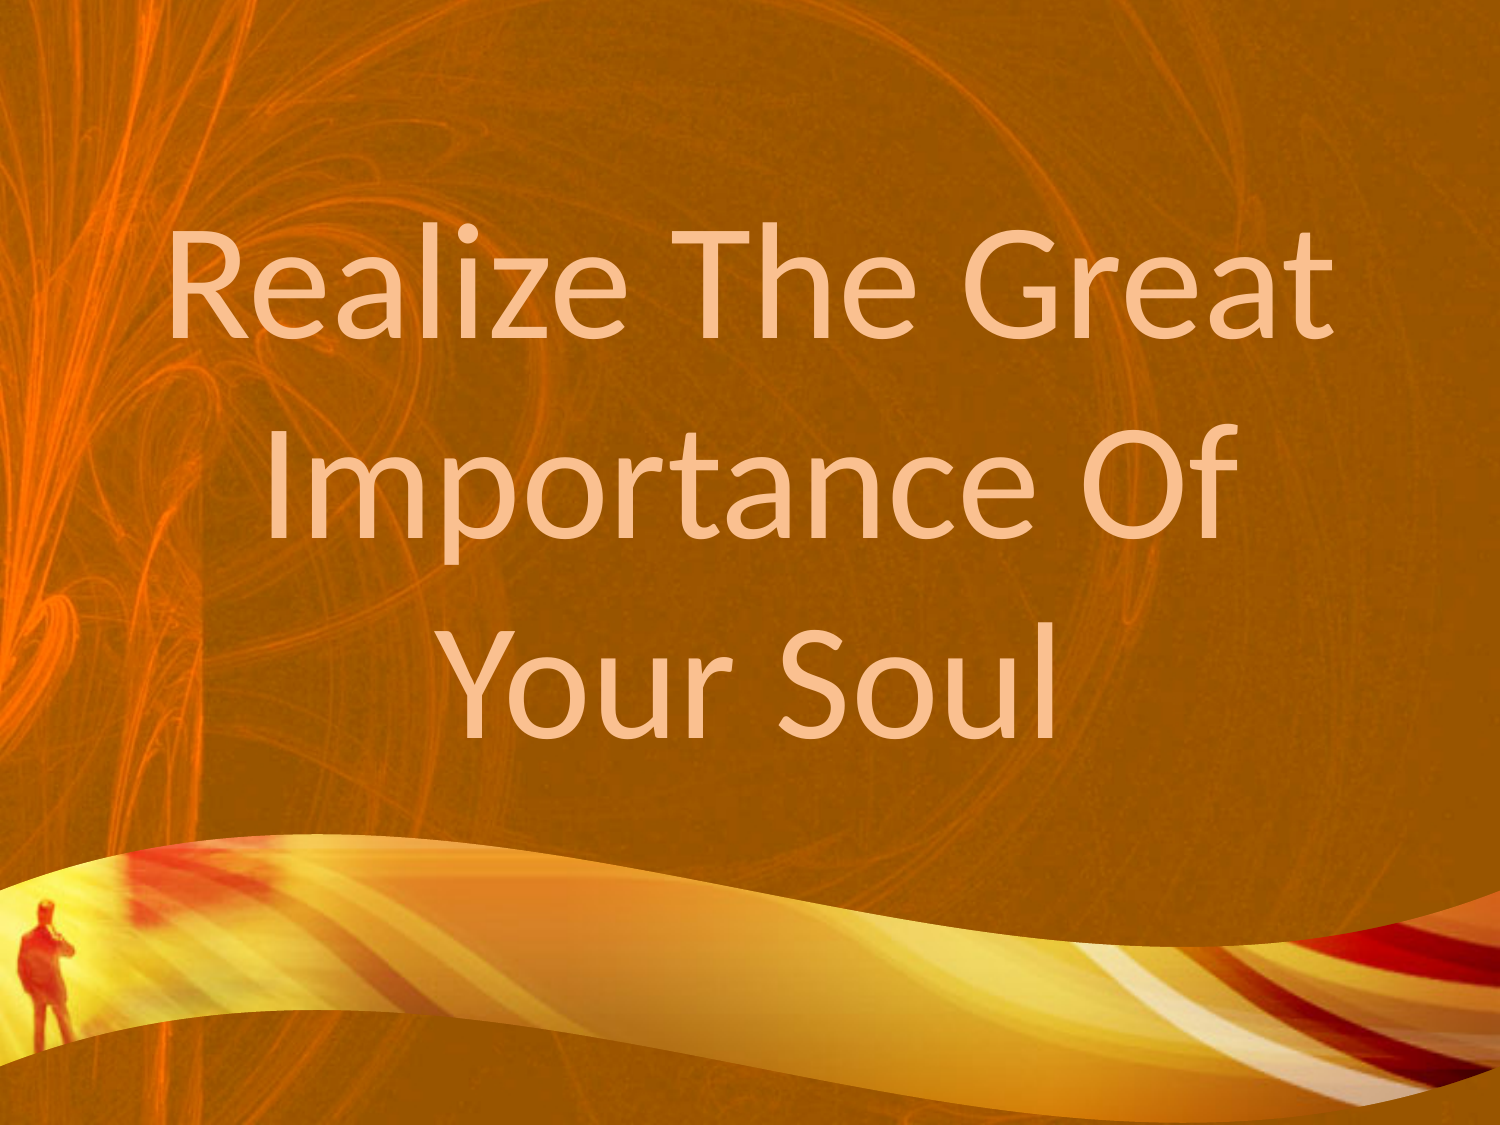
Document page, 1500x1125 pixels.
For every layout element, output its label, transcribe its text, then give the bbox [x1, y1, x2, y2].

picture [0, 0, 1500, 1125]
title Realize The Great Importance Of Your Soul [75, 164, 1425, 780]
